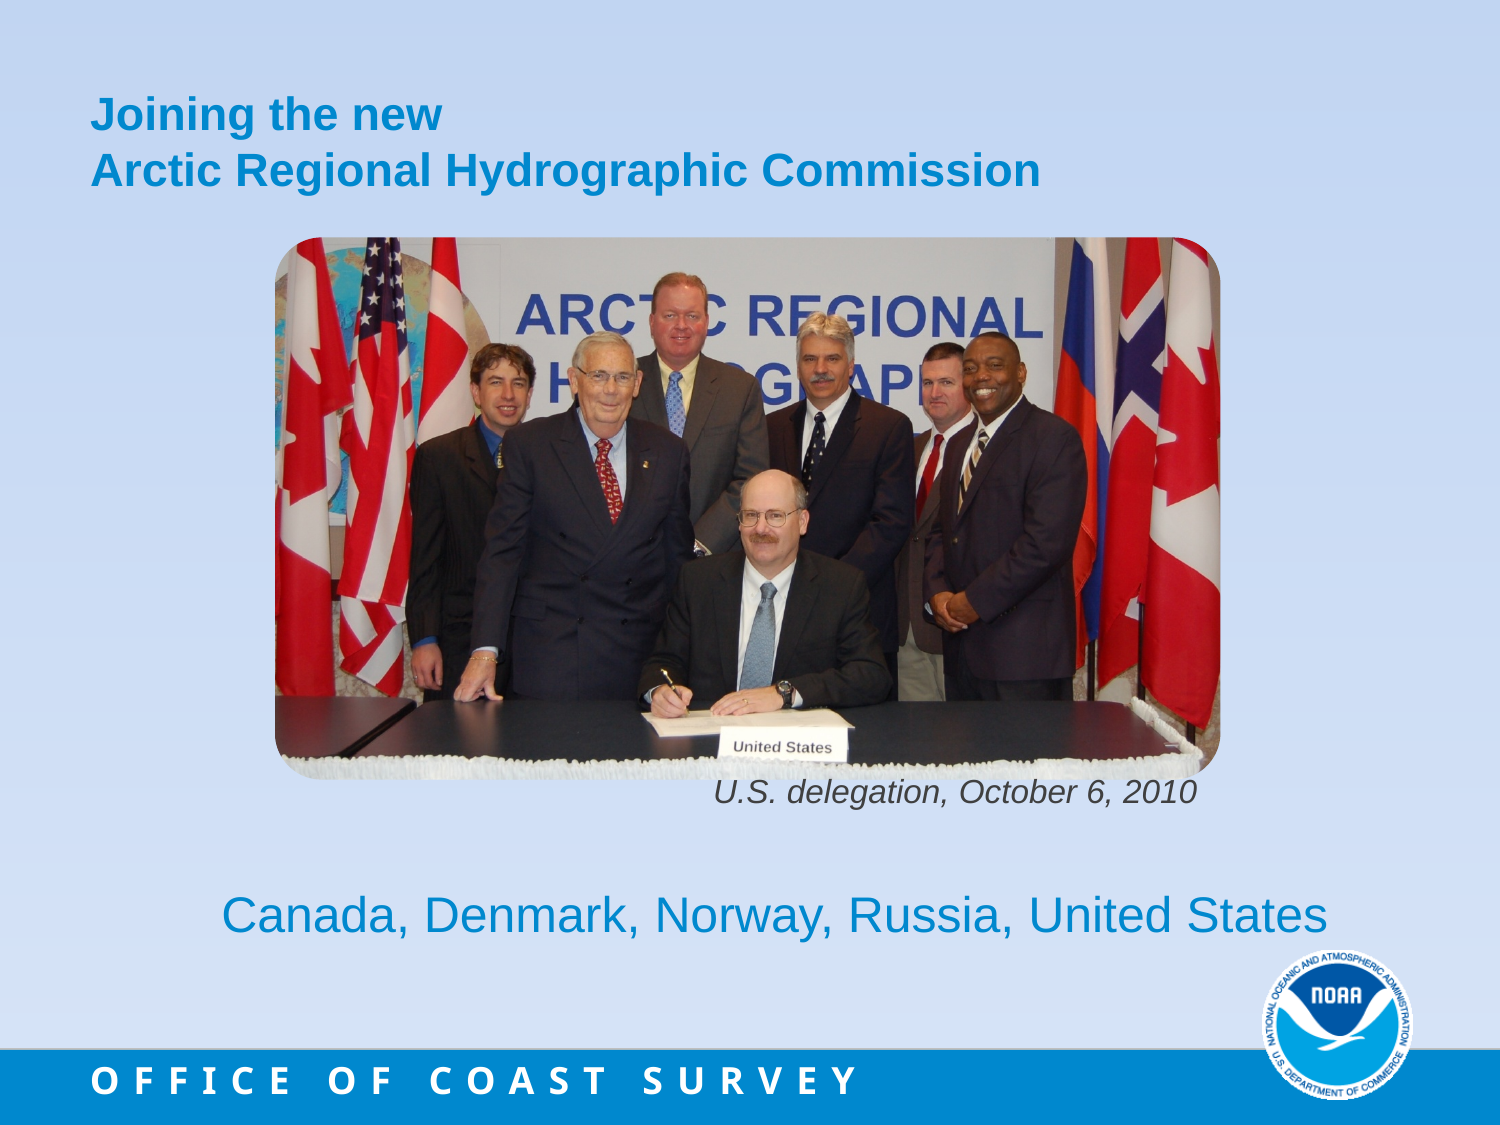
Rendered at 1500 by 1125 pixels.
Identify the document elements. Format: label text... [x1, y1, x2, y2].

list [274, 237, 1221, 780]
text_box U.S. delegation, October 6, 2010 [275, 788, 1213, 818]
text_box Canada, Denmark, Norway, Russia, United States [125, 874, 1425, 950]
picture [1262, 950, 1413, 1099]
title Joining the new Arctic Regional Hydrographic Commission [74, 74, 1426, 206]
